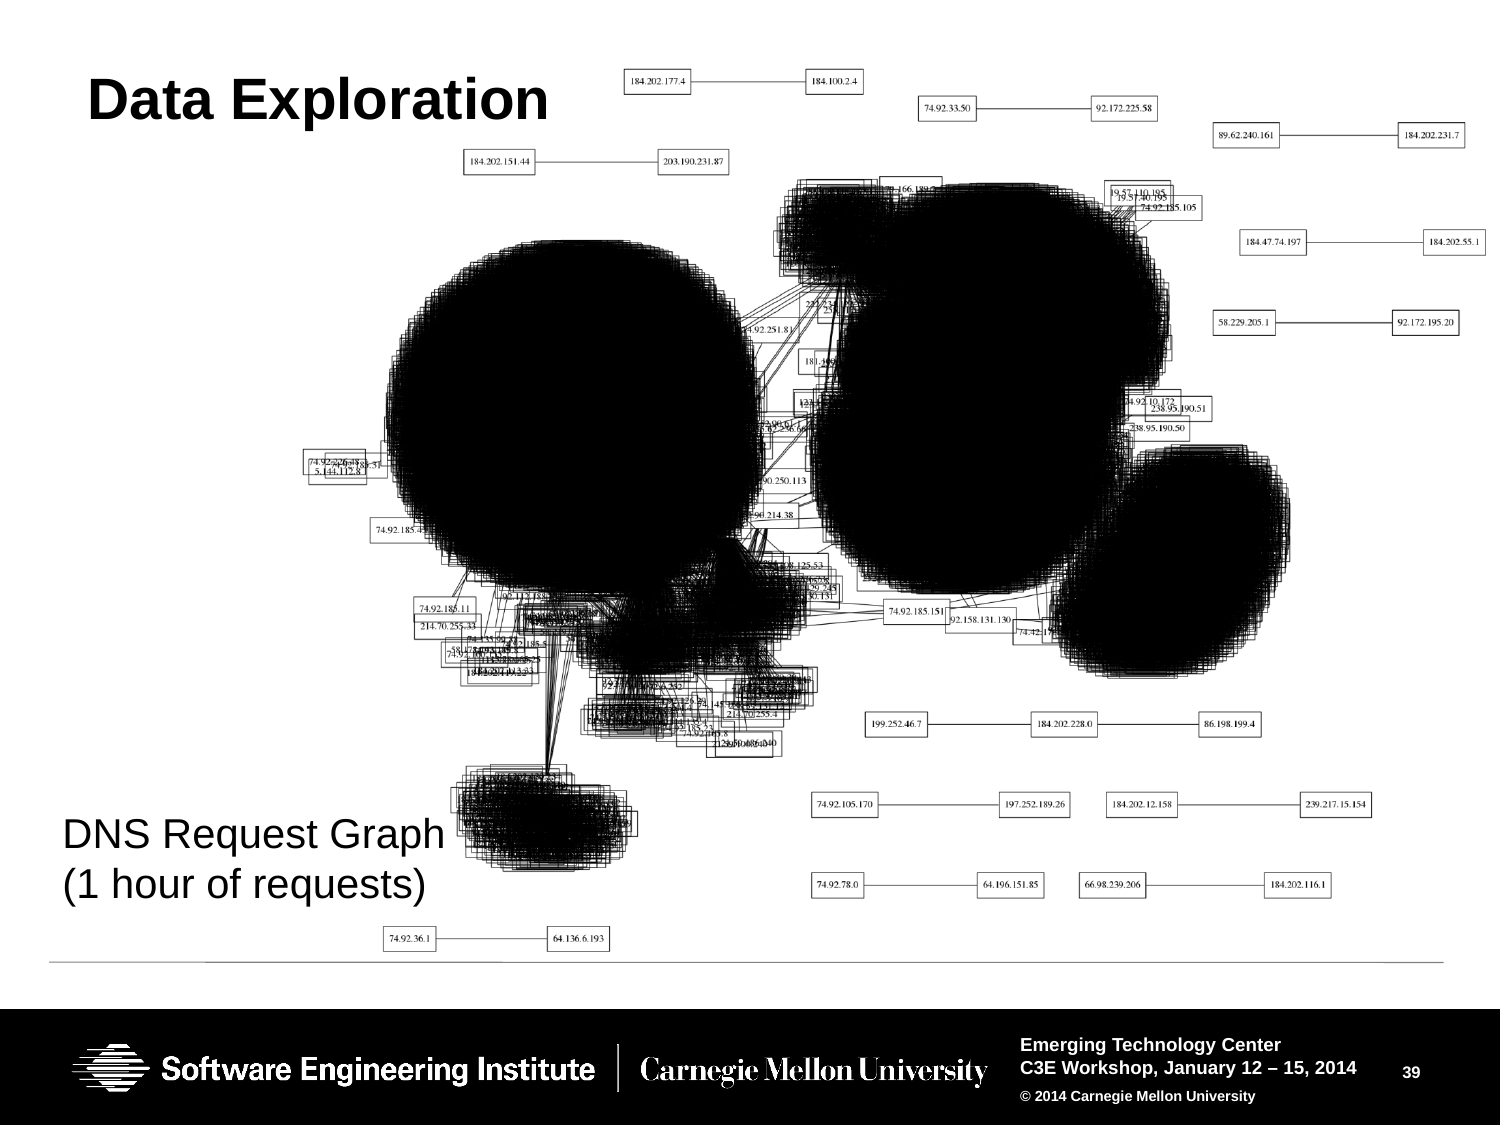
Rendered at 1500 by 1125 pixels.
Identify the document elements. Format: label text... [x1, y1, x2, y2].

title Data Exploration [87, 69, 295, 133]
picture [71, 1044, 988, 1092]
text_box DNS Request Graph (1 hour of requests) [47, 799, 294, 915]
picture [299, 66, 1488, 954]
